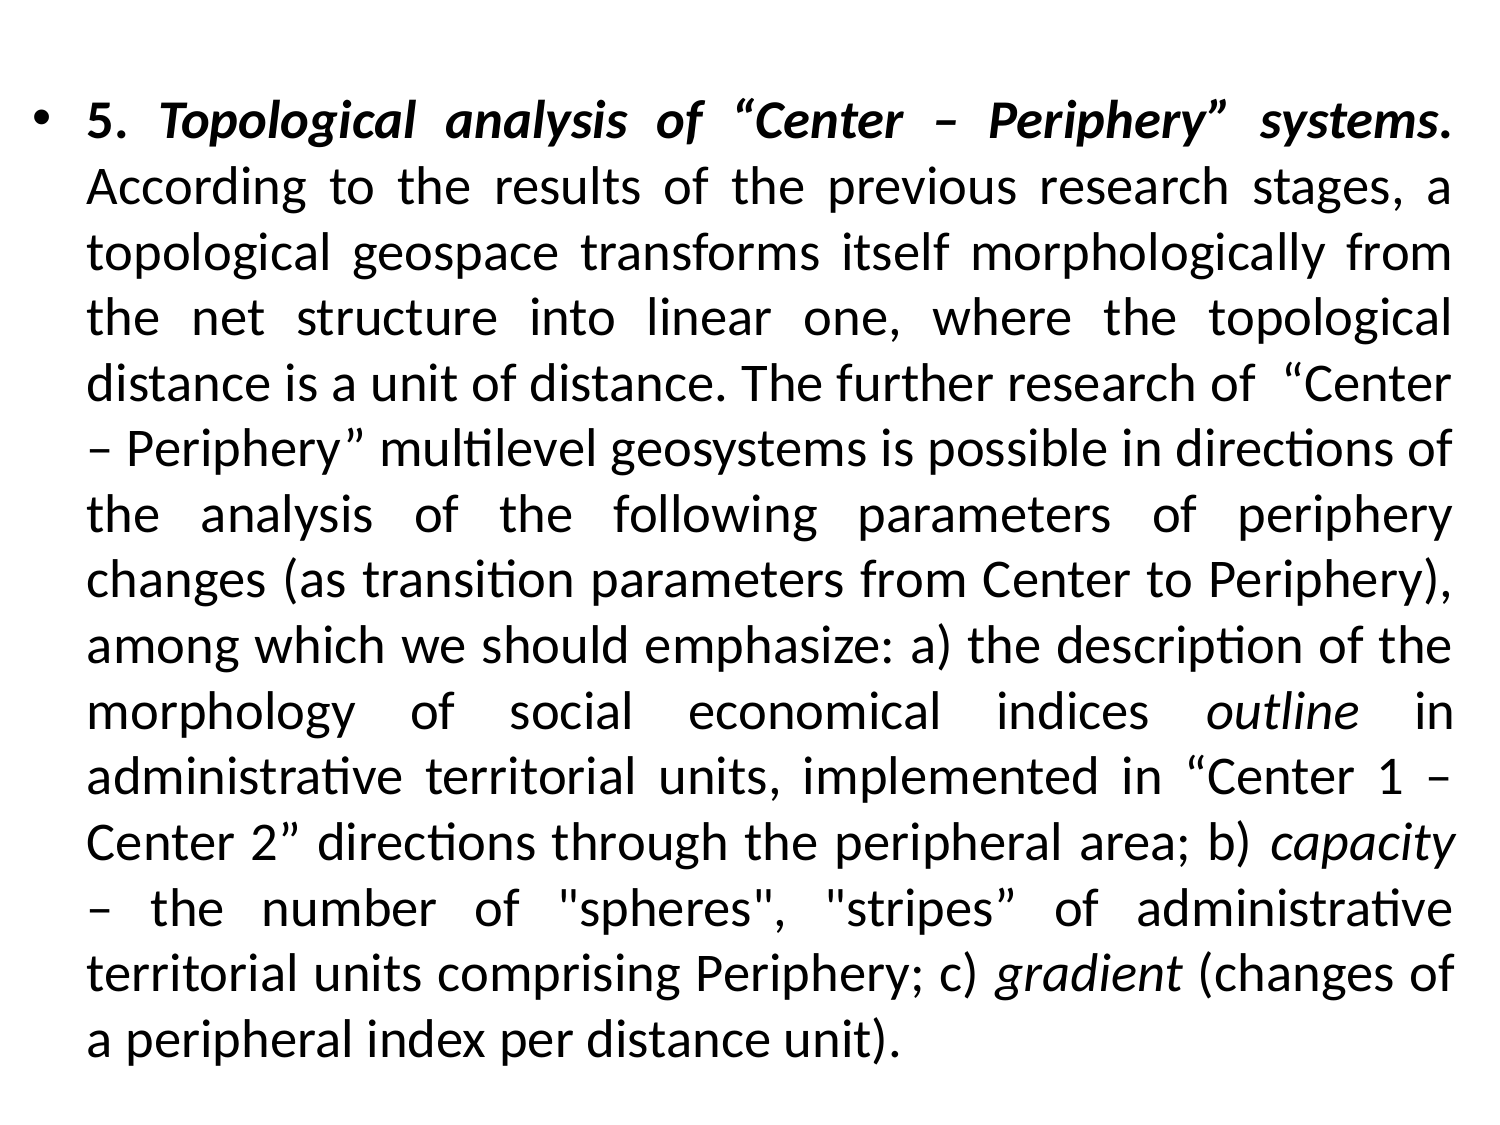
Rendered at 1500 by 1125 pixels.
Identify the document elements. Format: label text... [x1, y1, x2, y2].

list 5. Topological analysis of “Center – Periphery” systems. According to the results of the previous research stages, a topological geospace transforms itself morphologically from the net structure into linear one, where the topological distance is a unit of distance. The further research of “Center – Periphery” multilevel geosystems is possible in directions of the analysis of the following parameters of periphery changes (as transition parameters from Center to Periphery), among which we should emphasize: a) the description of the morphology of social economical indices outline in administrative territorial units, implemented in “Center 1 – Center 2” directions through the peripheral area; b) capacity – the number of "spheres", "stripes” of administrative territorial units comprising Periphery; c) gradient (changes of a peripheral index per distance unit). [17, 0, 1471, 1094]
